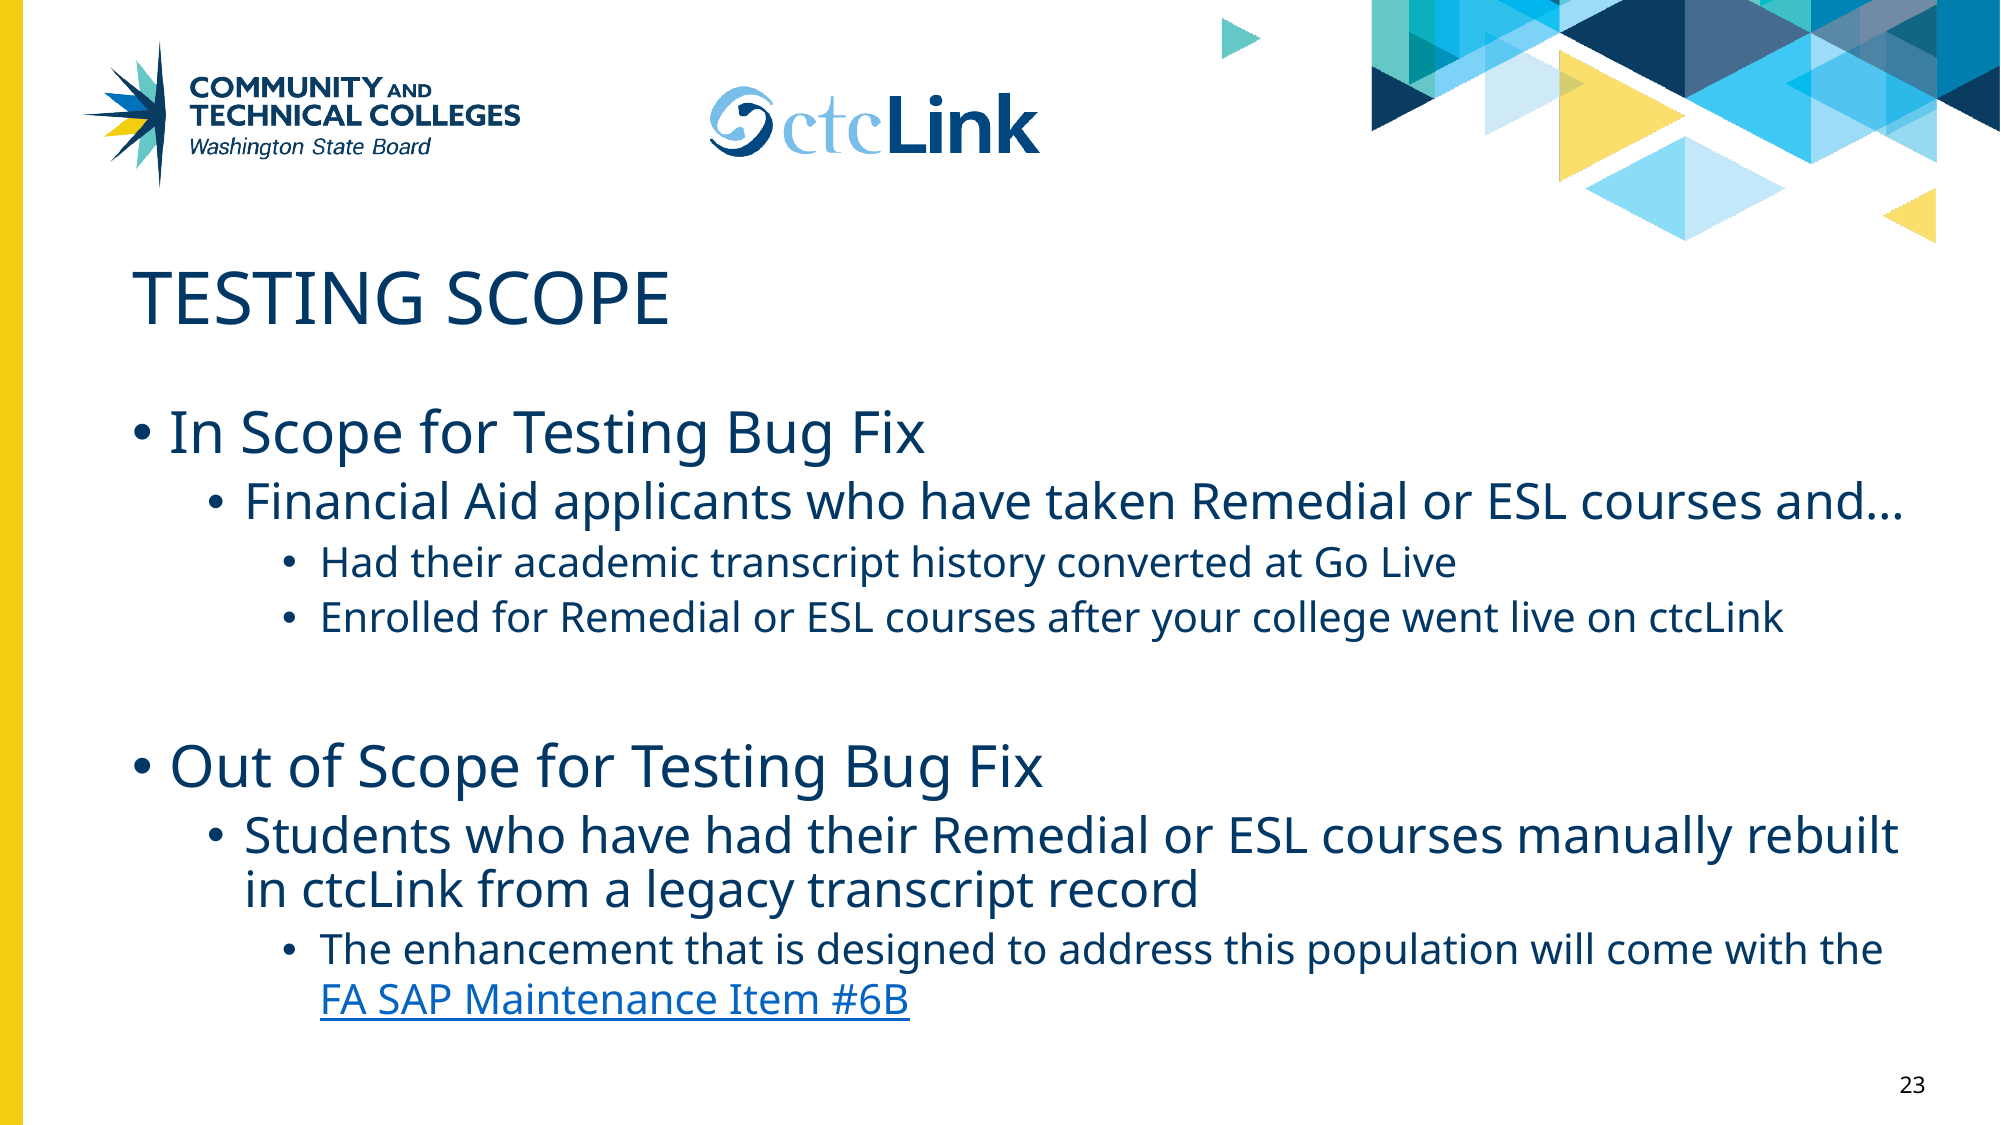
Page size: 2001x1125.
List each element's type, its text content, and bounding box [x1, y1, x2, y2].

slide_number 23 [1838, 1063, 1941, 1103]
picture [710, 86, 1040, 157]
title Testing Scope [117, 254, 1941, 385]
picture [23, 25, 592, 228]
picture [1221, 0, 2000, 243]
list In Scope for Testing Bug Fix Financial Aid applicants who have taken Remedial or ESL courses and… Had their academic transcript history converted at Go Live Enrolled for Remedial or ESL courses after your college went live on ctcLink Out of Scope for Testing Bug Fix Students who have had their Remedial or ESL courses manually rebuilt in ctcLink from a legacy transcript record The enhancement that is designed to address this population will come with the FA SAP Maintenance Item #6B [117, 396, 1941, 1013]
